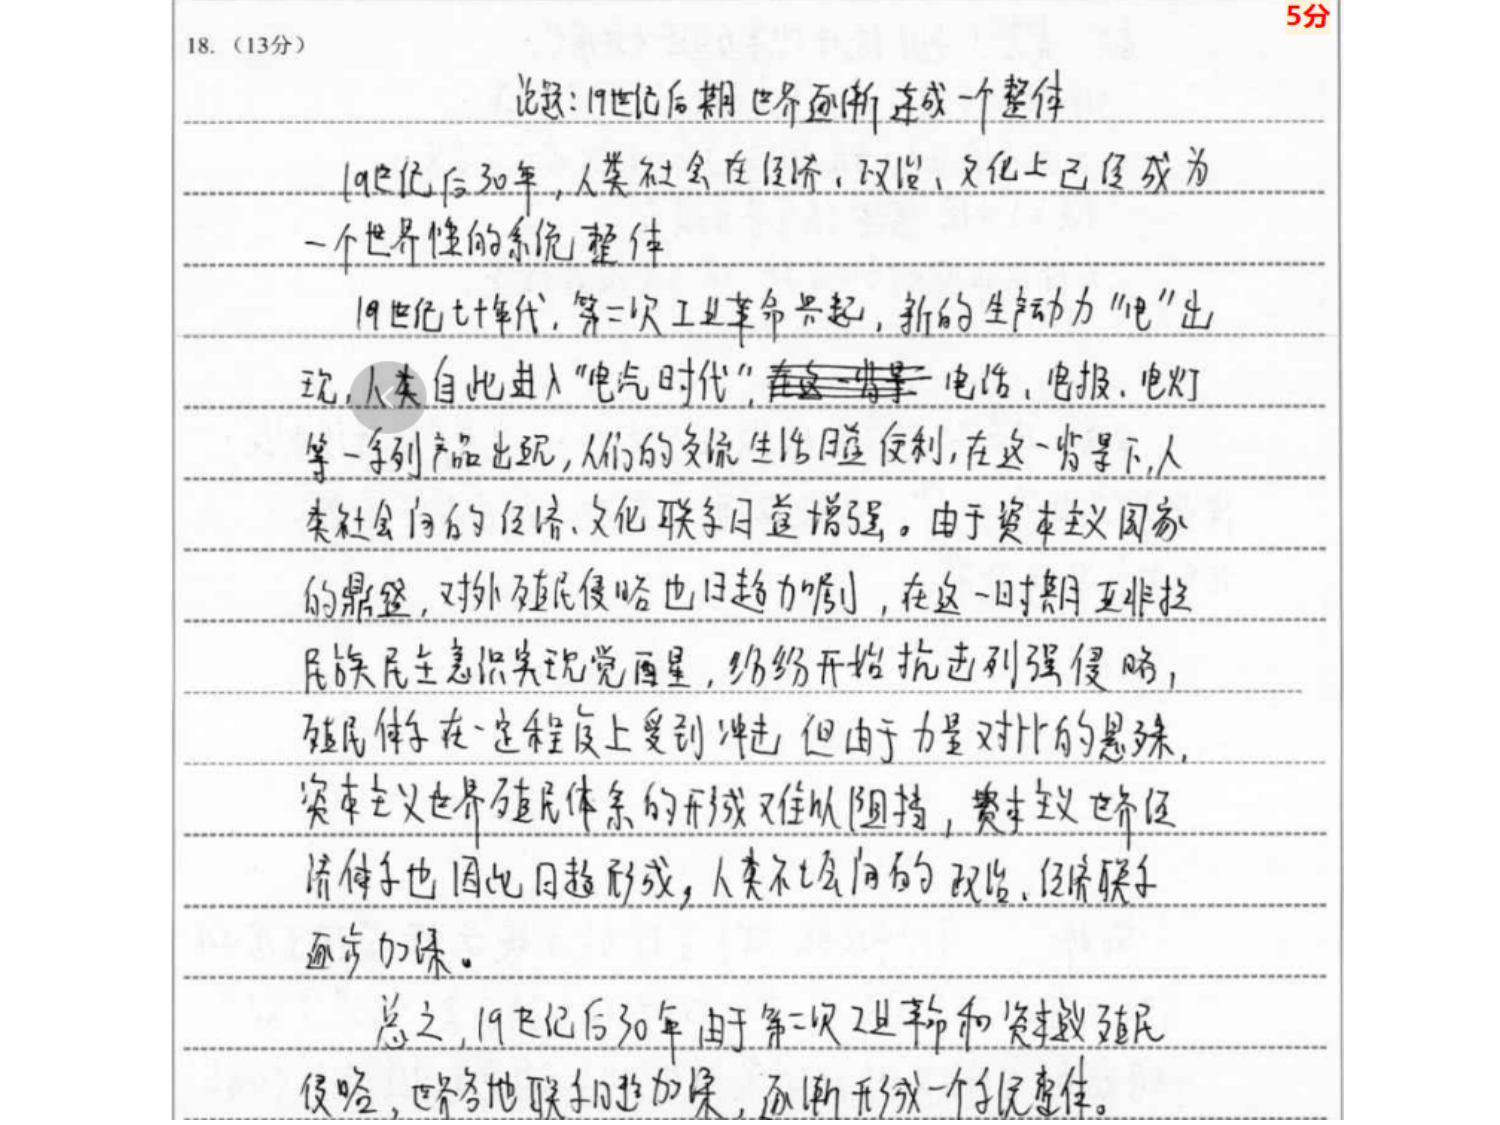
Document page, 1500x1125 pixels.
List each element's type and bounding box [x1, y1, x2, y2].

picture [171, 0, 1344, 1120]
